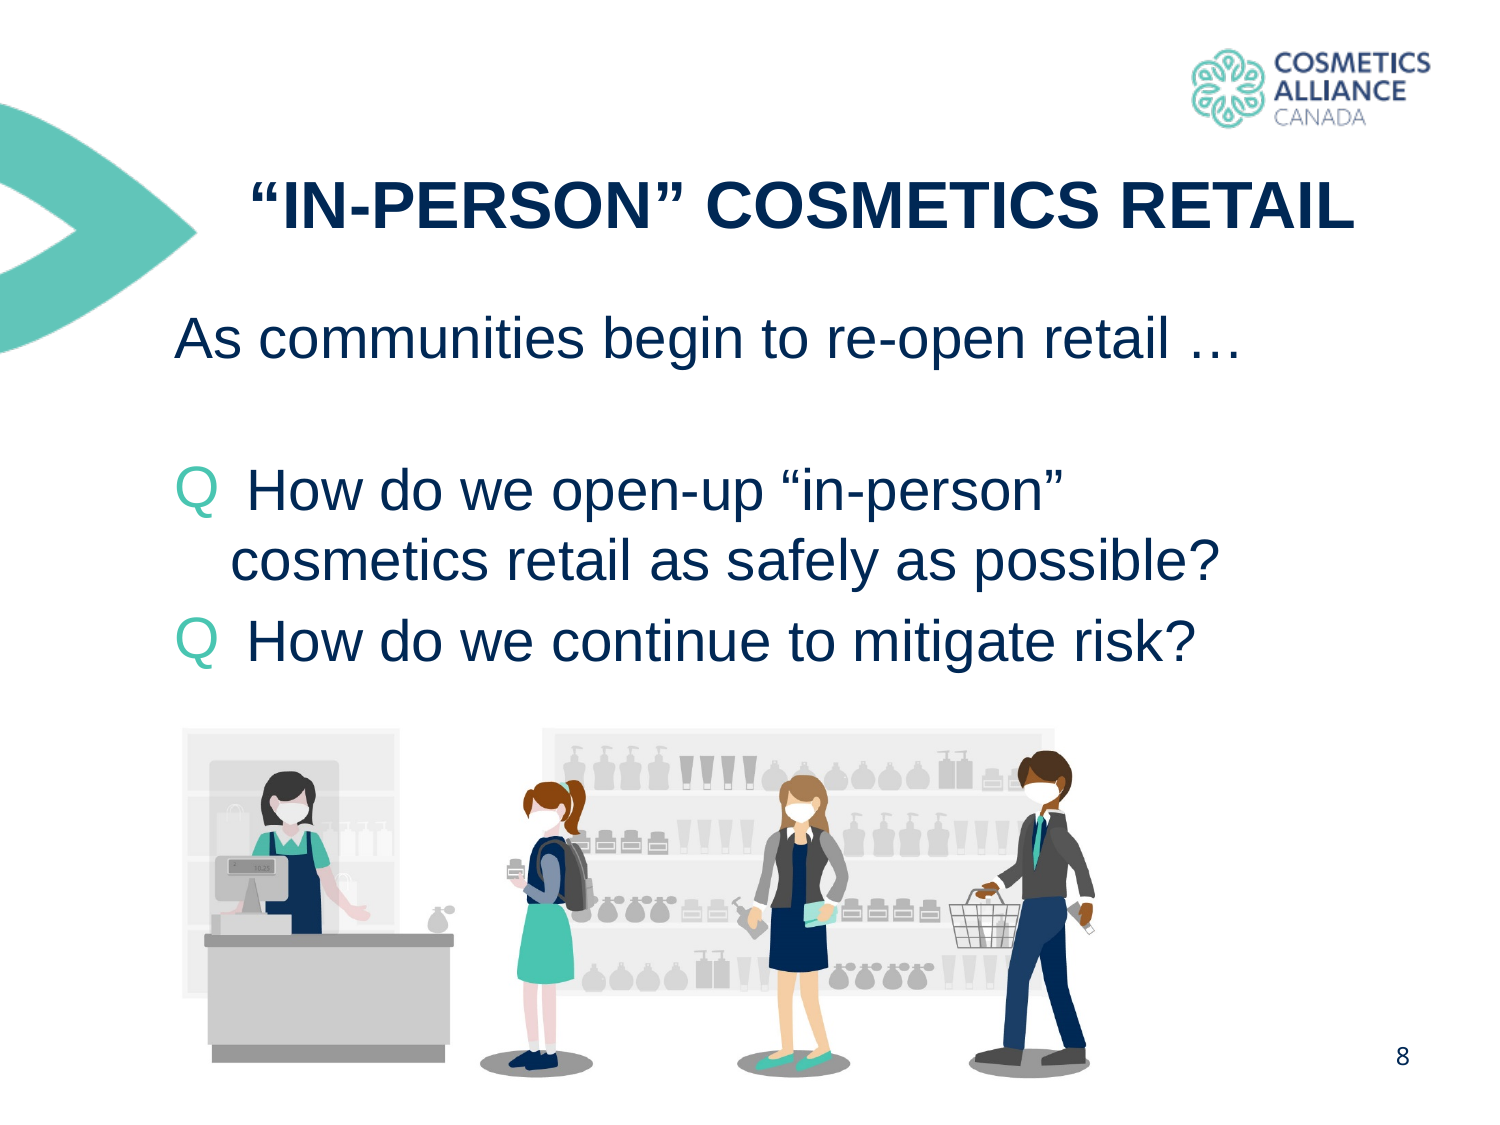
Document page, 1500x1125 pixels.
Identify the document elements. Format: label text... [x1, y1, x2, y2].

slide_number 8 [1146, 1027, 1425, 1088]
list As communities begin to re-open retail … How do we open-up “in-person” cosmetics retail as safely as possible? How do we continue to mitigate risk? [140, 293, 1285, 1026]
title “In-Person” cosmetics retail [233, 116, 1500, 288]
picture [147, 658, 1146, 1111]
